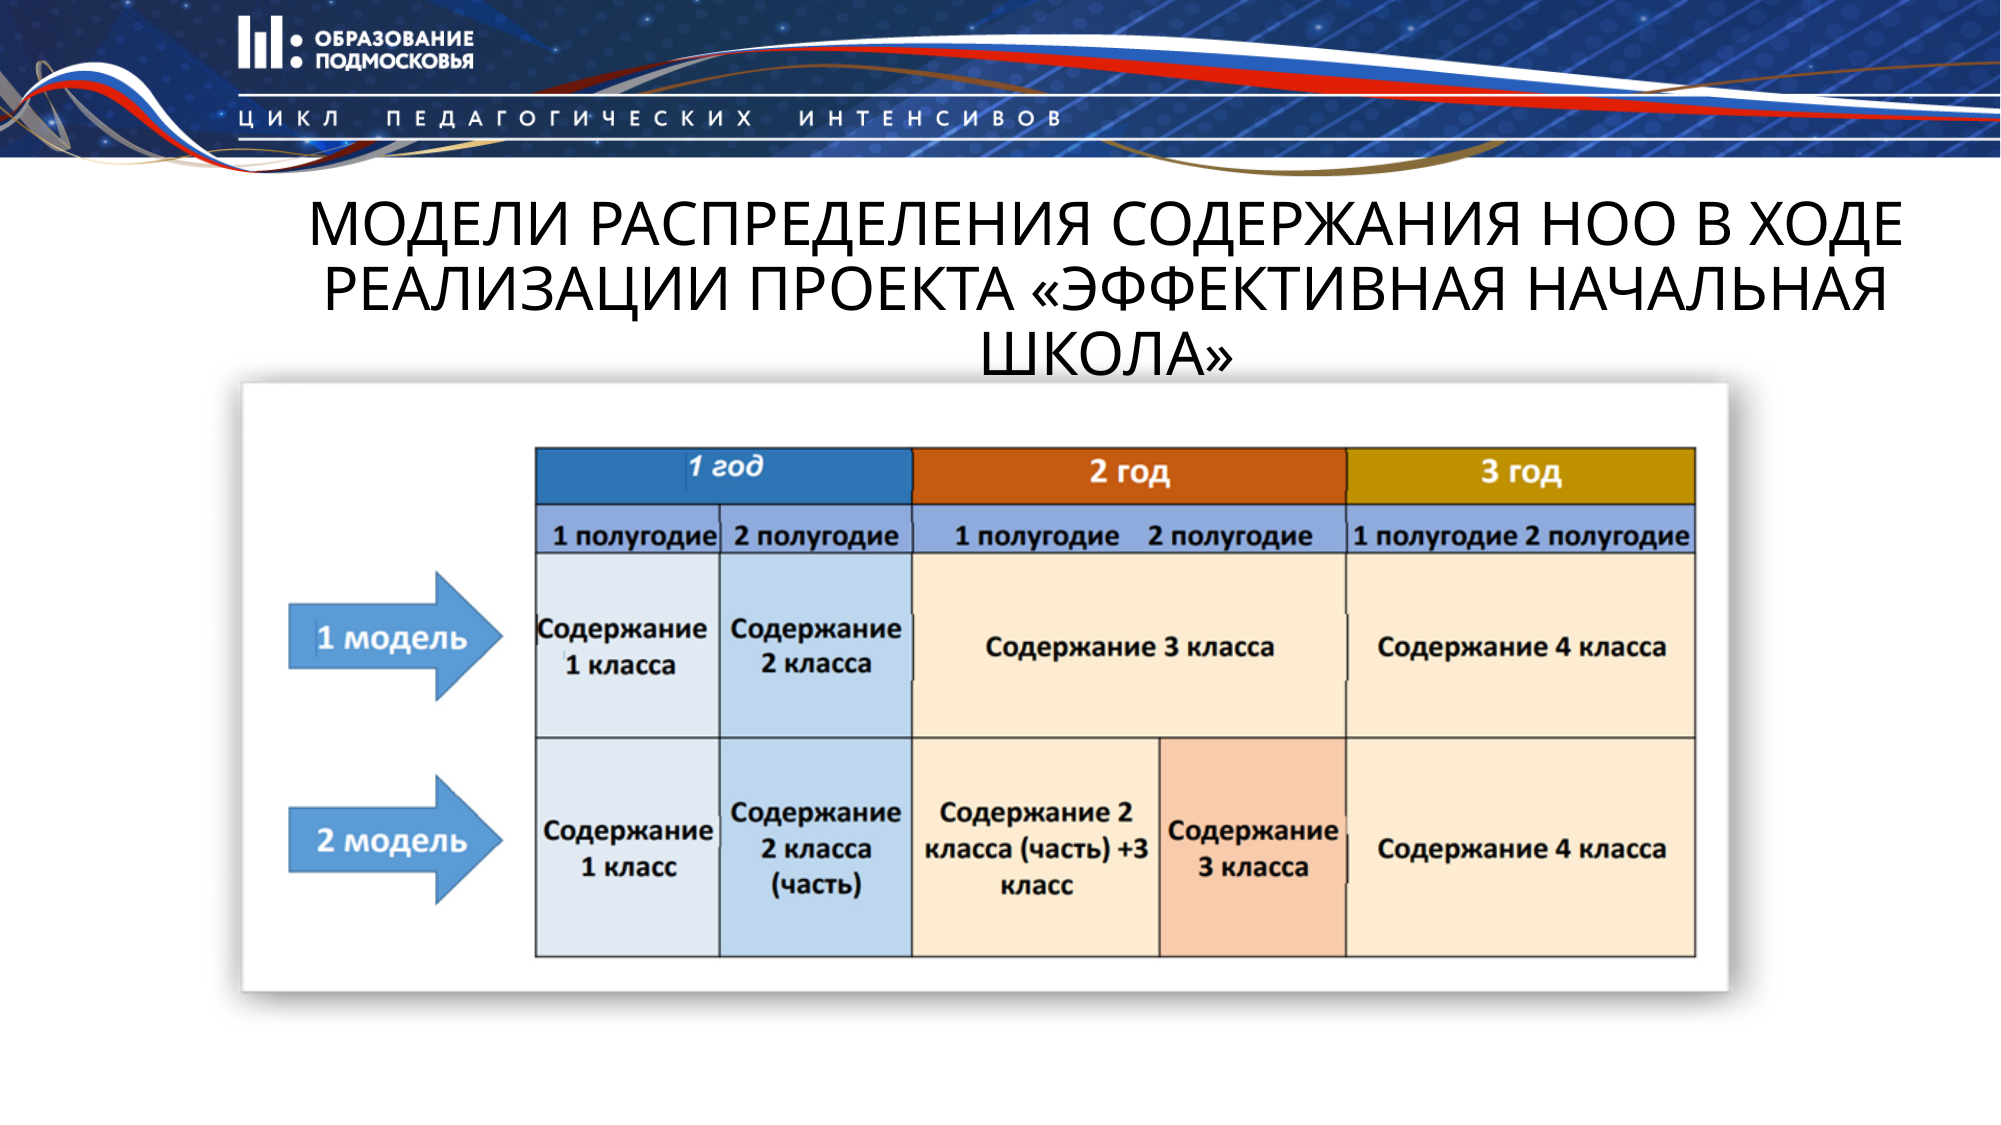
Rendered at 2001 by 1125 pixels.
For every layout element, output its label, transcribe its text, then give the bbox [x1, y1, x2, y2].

picture [0, 0, 2001, 1125]
text_box МОДЕЛИ РАСПРЕДЕЛЕНИЯ СОДЕРЖАНИЯ НОО В ХОДЕ РЕАЛИЗАЦИИ ПРОЕКТА «ЭФФЕКТИВНАЯ НАЧАЛЬНАЯ ШКОЛА» [230, 187, 1984, 266]
